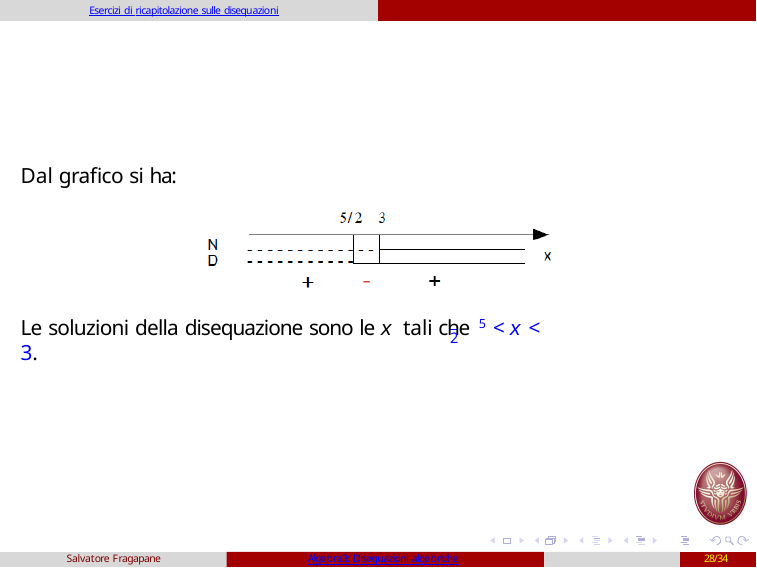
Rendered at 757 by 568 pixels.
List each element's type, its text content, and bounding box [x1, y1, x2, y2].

picture [690, 458, 750, 528]
text_box Esercizi di ricapitolazione sulle disequazioni [87, 3, 291, 19]
text_box [0, 551, 226, 567]
slide_number Salvatore Fragapane [64, 552, 163, 568]
text_box 28/34 [702, 552, 734, 565]
text_box Le soluzioni della disequazione sono le x tali che 5 < x < 3. [18, 313, 546, 365]
text_box [544, 551, 680, 567]
text_box 2 [448, 328, 460, 347]
footer Algebra3: Disequazioni algebriche [305, 552, 466, 568]
text_box [200, 202, 556, 293]
text_box [377, 0, 756, 21]
text_box [680, 551, 756, 567]
title Dal grafico si ha: [18, 108, 738, 258]
text_box [226, 551, 544, 567]
